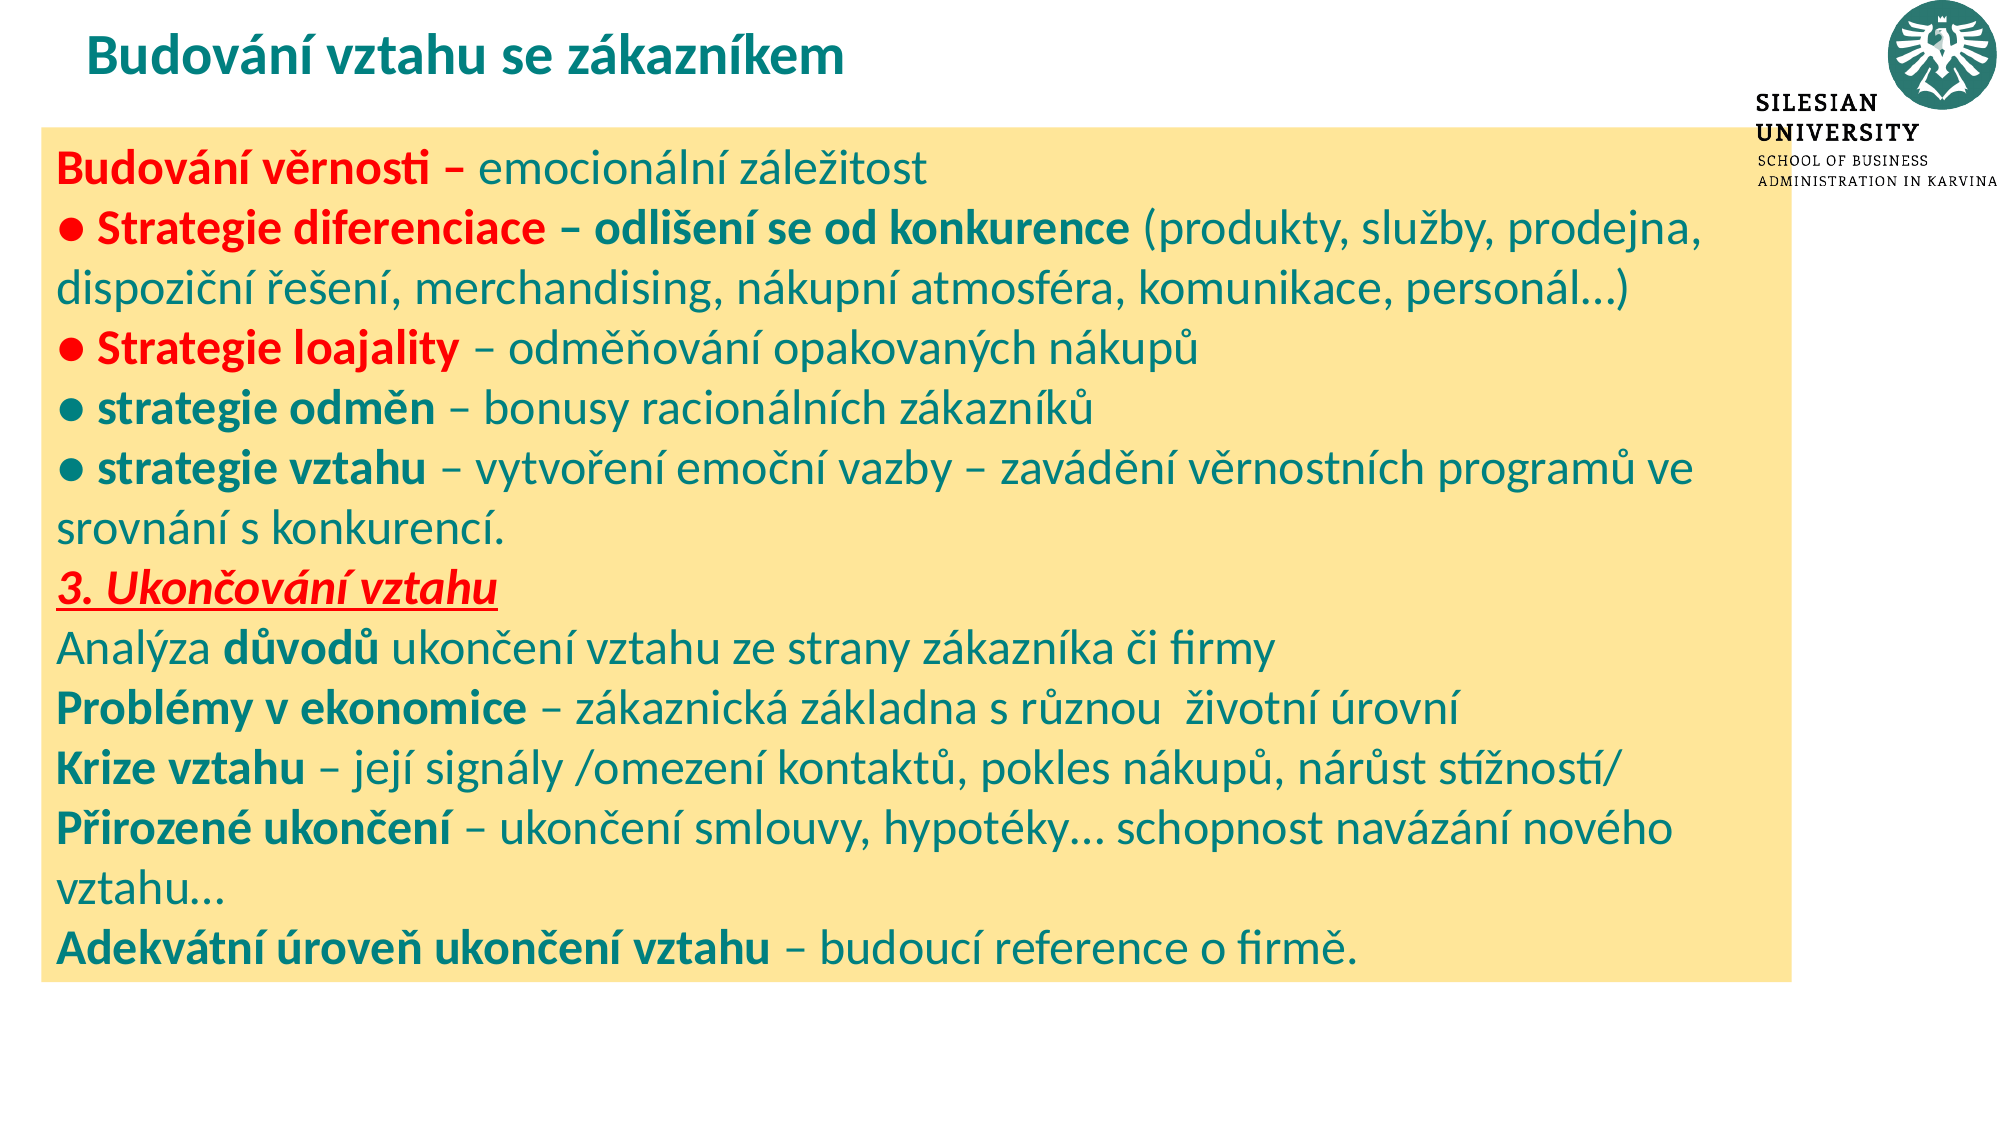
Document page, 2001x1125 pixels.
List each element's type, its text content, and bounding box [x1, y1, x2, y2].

picture [1756, 0, 1997, 186]
text_box Budování vztahu se zákazníkem [71, 8, 1000, 94]
text_box Budování věrnosti – emocionální záležitost ● Strategie diferenciace – odlišení se od konkurence (produkty, služby, prodejna, dispoziční řešení, merchandising, nákupní atmosféra, komunikace, personál…) ● Strategie loajality – odměňování opakovaných nákupů ● strategie odměn – bonusy racionálních zákazníků ● strategie vztahu – vytvoření emoční vazby – zavádění věrnostních programů ve srovnání s konkurencí. 3. Ukončování vztahu Analýza důvodů ukončení vztahu ze strany zákazníka či firmy Problémy v ekonomice – zákaznická základna s různou životní úrovní Krize vztahu – její signály /omezení kontaktů, pokles nákupů, nárůst stížností/ Přirozené ukončení – ukončení smlouvy, hypotéky… schopnost navázání nového vztahu… Adekvátní úroveň ukončení vztahu – budoucí reference o firmě. [41, 127, 1792, 983]
text_box [41, 32, 786, 116]
